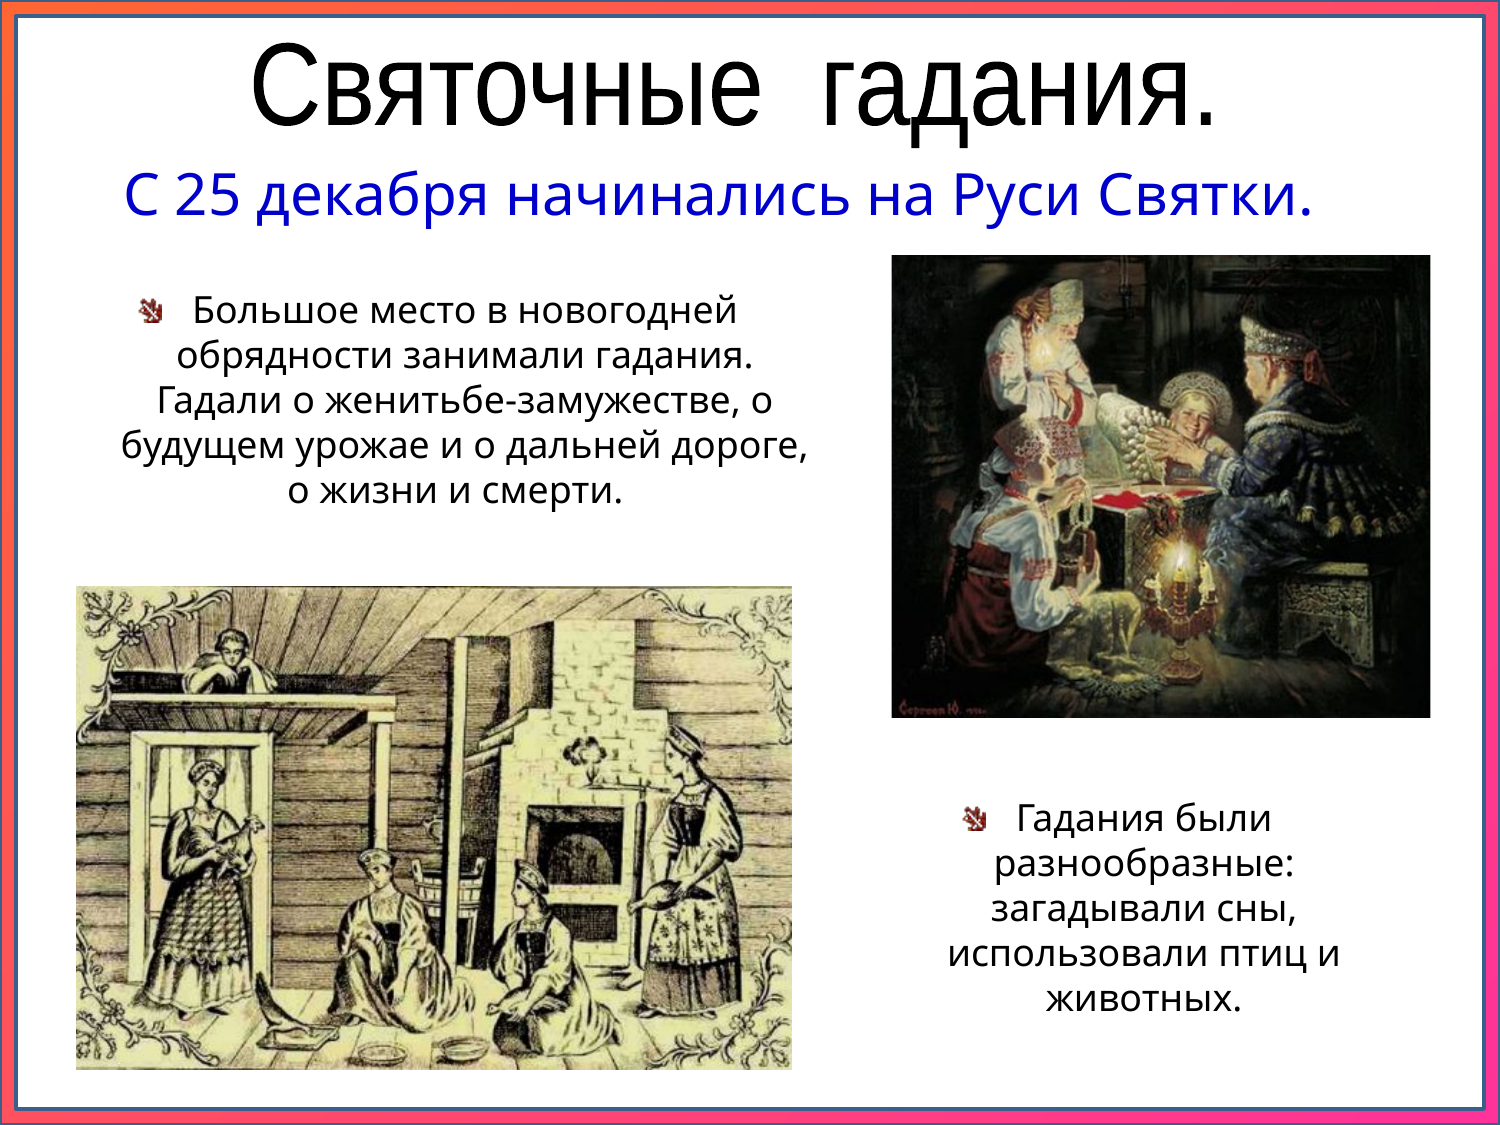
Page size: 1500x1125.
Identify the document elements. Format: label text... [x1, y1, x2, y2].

list Большое место в новогодней обрядности занимали гадания. Гадали о женитьбе-замужестве, о будущем урожае и о дальней дороге, о жизни и смерти. [41, 278, 833, 563]
picture [891, 255, 1431, 718]
picture [76, 585, 792, 1070]
text_box [0, 0, 1500, 1125]
text_box С 25 декабря начинались на Руси Святки. [108, 149, 1329, 234]
picture [959, 803, 986, 831]
list Гадания были разнообразные: загадывали сны, использовали птиц и животных. [844, 786, 1388, 1047]
picture [135, 295, 162, 323]
